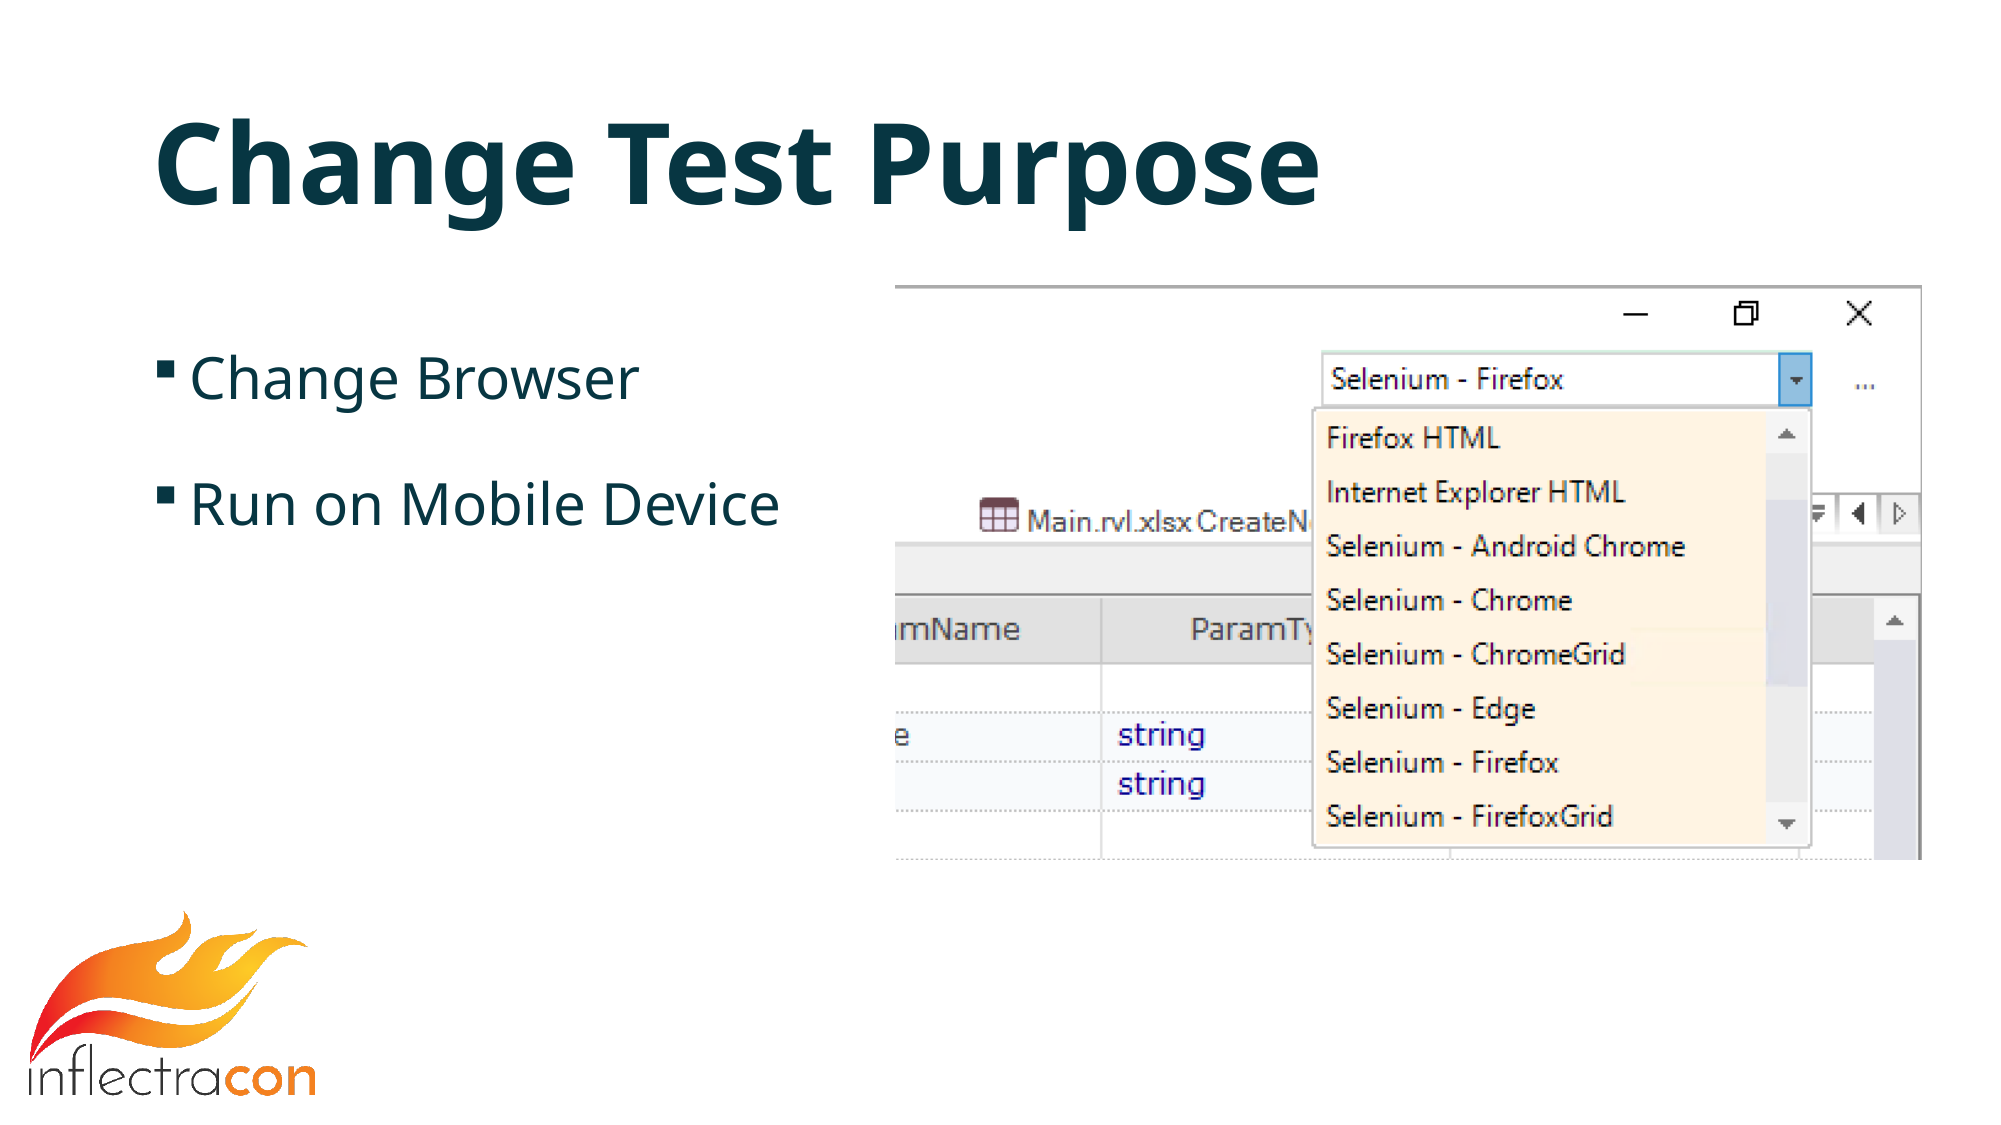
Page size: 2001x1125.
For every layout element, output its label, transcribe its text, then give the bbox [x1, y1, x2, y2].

picture [19, 888, 325, 1112]
title Change Test Purpose [137, 59, 1863, 278]
list Change Browser Run on Mobile Device [137, 299, 1863, 1014]
picture [895, 285, 1922, 860]
